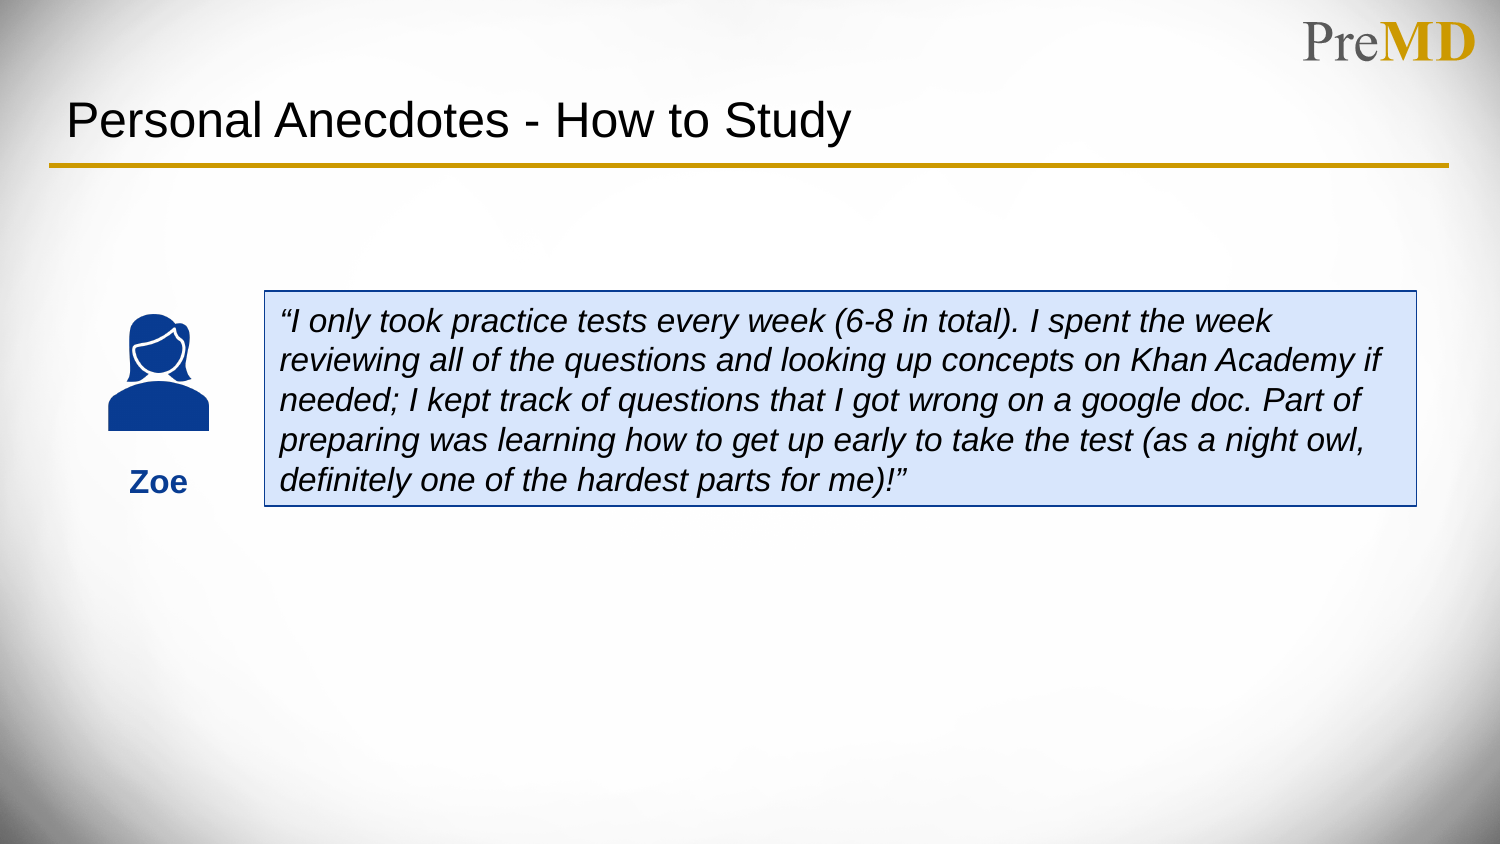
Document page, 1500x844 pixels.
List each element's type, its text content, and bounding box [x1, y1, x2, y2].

picture [0, 0, 1500, 844]
title Personal Anecdotes - How to Study [51, 72, 1449, 167]
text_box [82, 290, 1418, 509]
